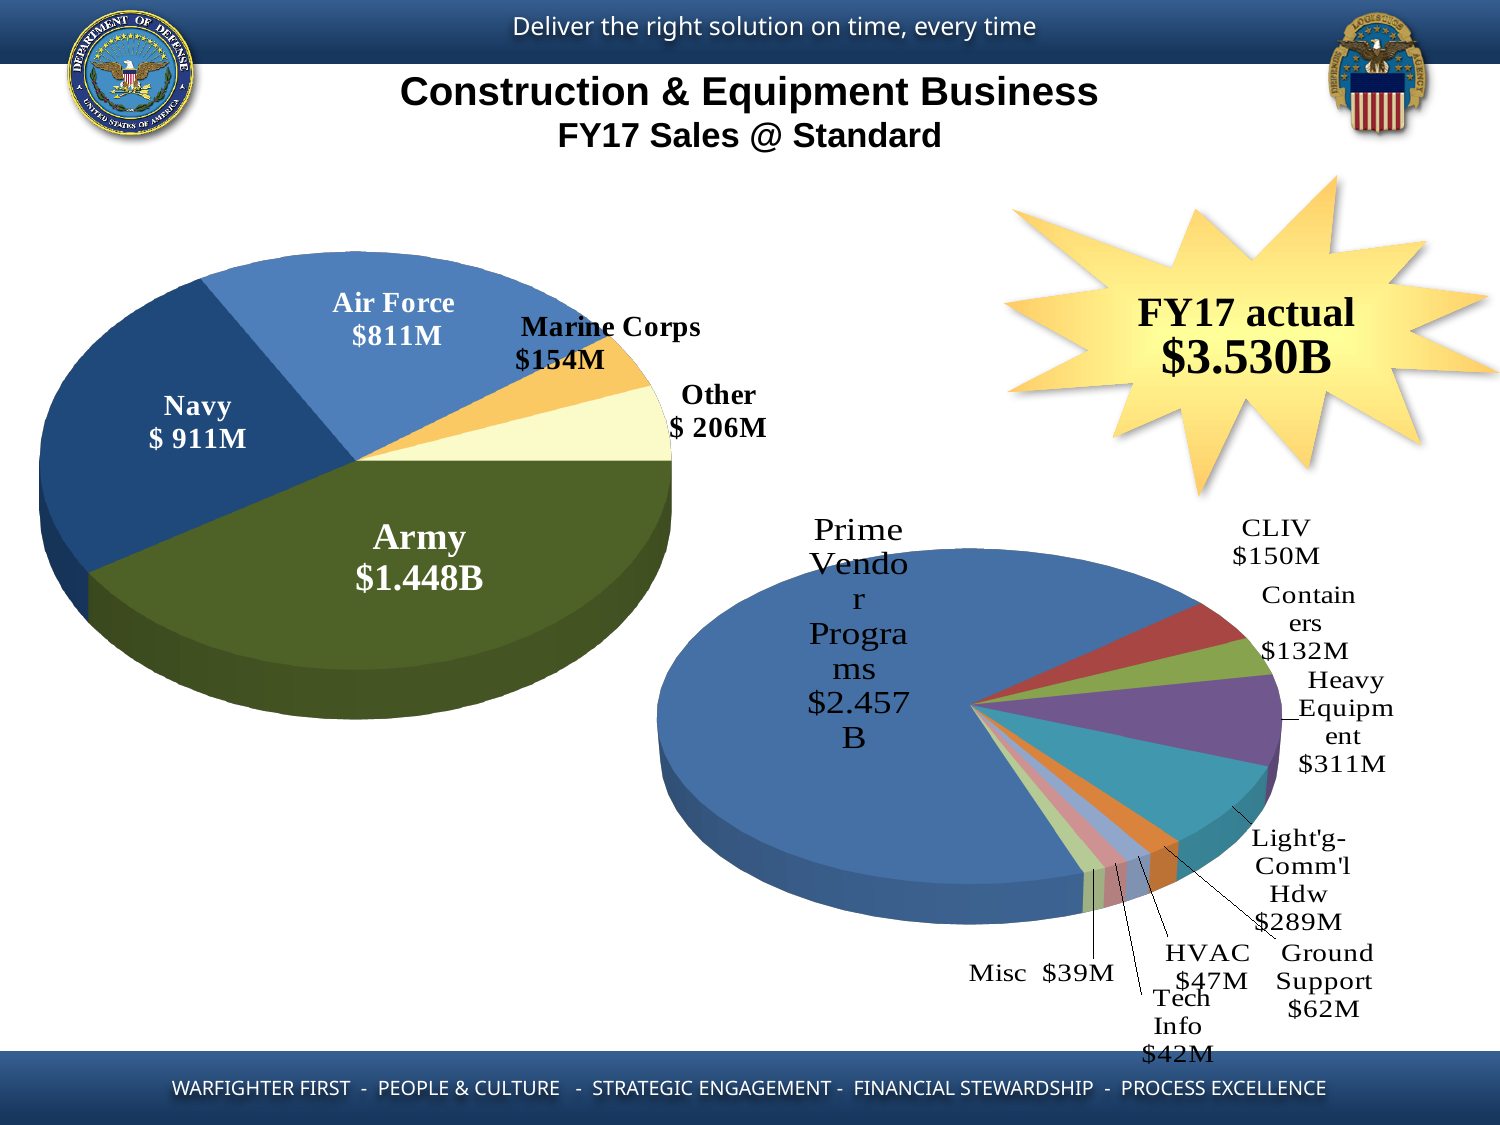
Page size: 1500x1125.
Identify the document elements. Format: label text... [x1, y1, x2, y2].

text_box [1003, 174, 1500, 497]
title Construction & Equipment Business FY17 Sales @ Standard [112, 57, 1388, 163]
picture [65, 8, 195, 137]
picture [1320, 8, 1438, 145]
chart [39, 184, 1440, 1069]
